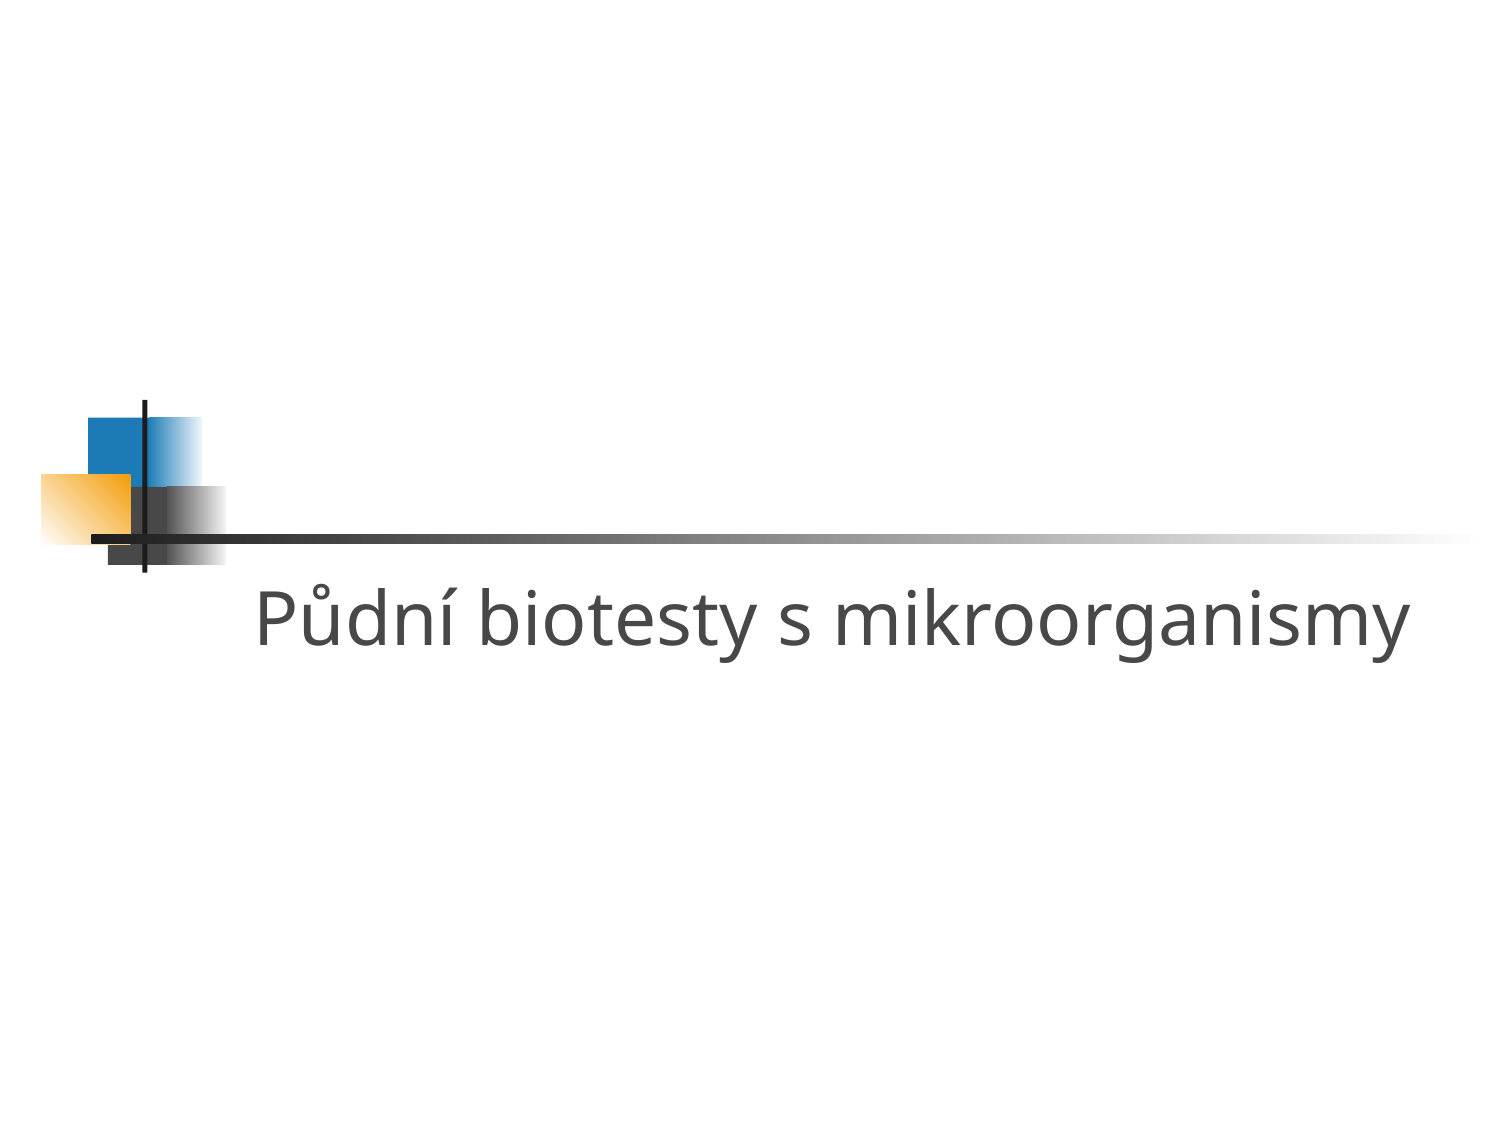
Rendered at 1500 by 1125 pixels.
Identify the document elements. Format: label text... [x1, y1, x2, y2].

subtitle Půdní biotesty s mikroorganismy [229, 562, 1436, 851]
